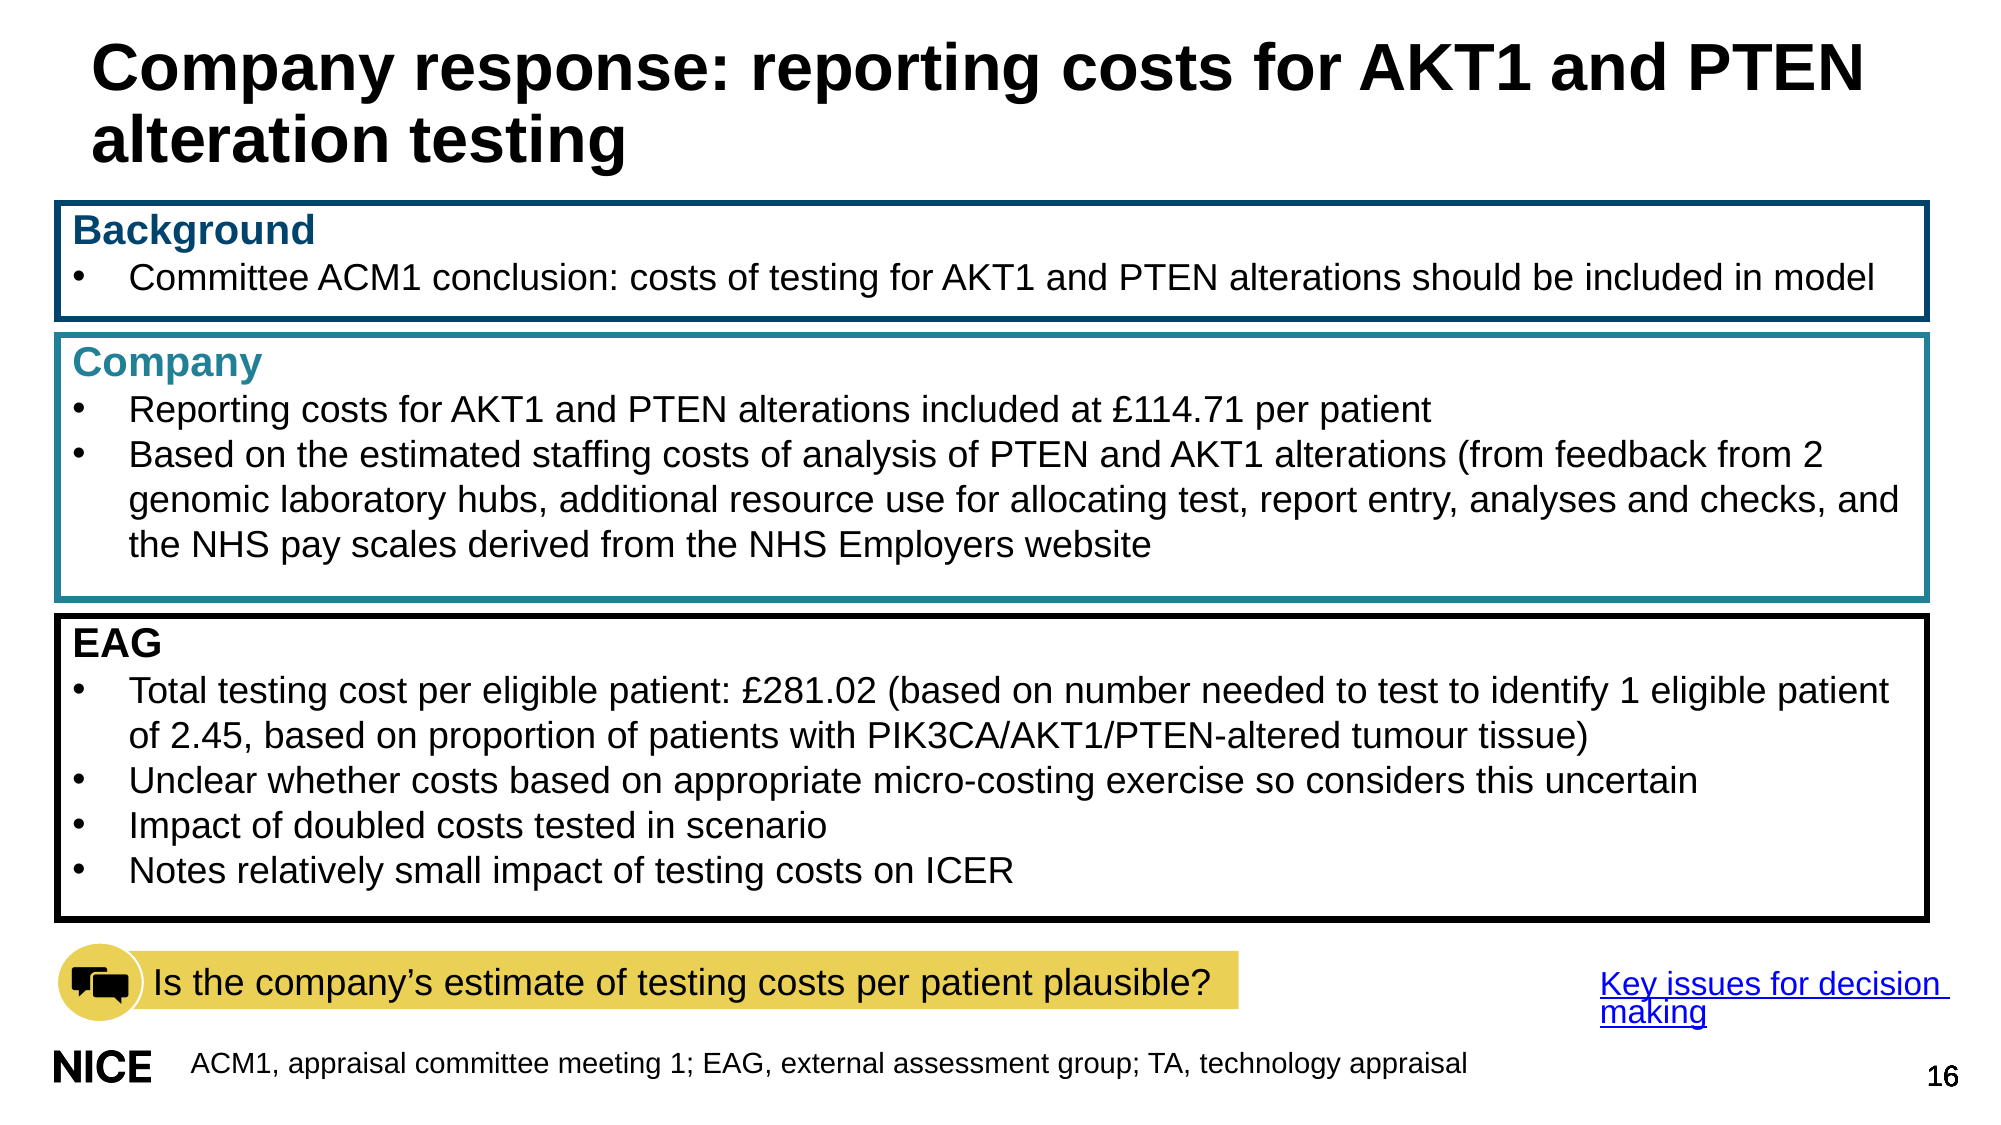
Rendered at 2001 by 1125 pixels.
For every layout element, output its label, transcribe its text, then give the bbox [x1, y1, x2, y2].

text_box Company Reporting costs for AKT1 and PTEN alterations included at £114.71 per patient Based on the estimated staffing costs of analysis of PTEN and AKT1 alterations (from feedback from 2 genomic laboratory hubs, additional resource use for allocating test, report entry, analyses and checks, and the NHS pay scales derived from the NHS Employers website [57, 334, 1928, 601]
text_box Background Committee ACM1 conclusion: costs of testing for AKT1 and PTEN alterations should be included in model [57, 202, 1928, 320]
list ACM1, appraisal committee meeting 1; EAG, external assessment group; TA, technology appraisal [175, 1040, 1667, 1101]
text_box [56, 942, 1239, 1023]
text_box EAG Total testing cost per eligible patient: £281.02 (based on number needed to test to identify 1 eligible patient of 2.45, based on proportion of patients with PIK3CA/AKT1/PTEN-altered tumour tissue) Unclear whether costs based on appropriate micro-costing exercise so considers this uncertain Impact of doubled costs tested in scenario Notes relatively small impact of testing costs on ICER [57, 615, 1928, 921]
text_box Key issues for decision making [1585, 958, 1991, 1052]
title Company response: reporting costs for AKT1 and PTEN alteration testing [76, 25, 1923, 186]
picture [54, 1050, 151, 1083]
